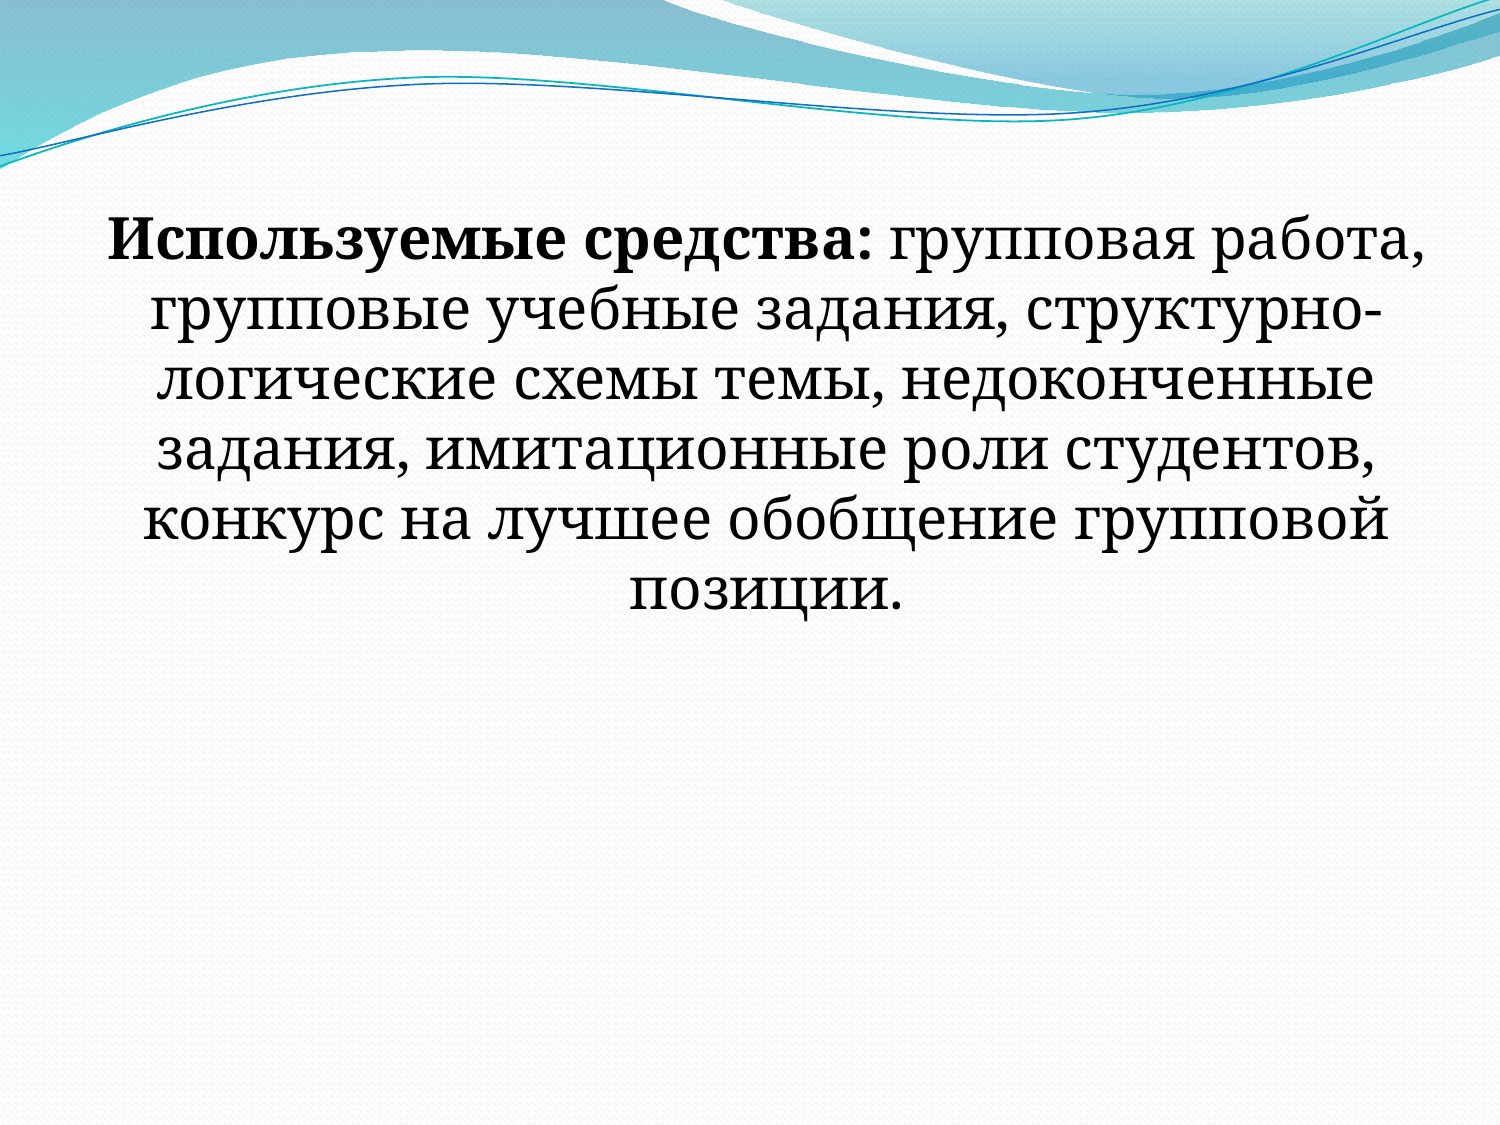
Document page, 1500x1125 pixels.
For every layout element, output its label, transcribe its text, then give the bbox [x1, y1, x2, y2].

list Используемые средства: групповая работа, групповые учебные задания, структурно-логические схемы темы, недоконченные задания, имитационные роли студентов, конкурс на лучшее обобщение групповой позиции. [23, 35, 1465, 1079]
